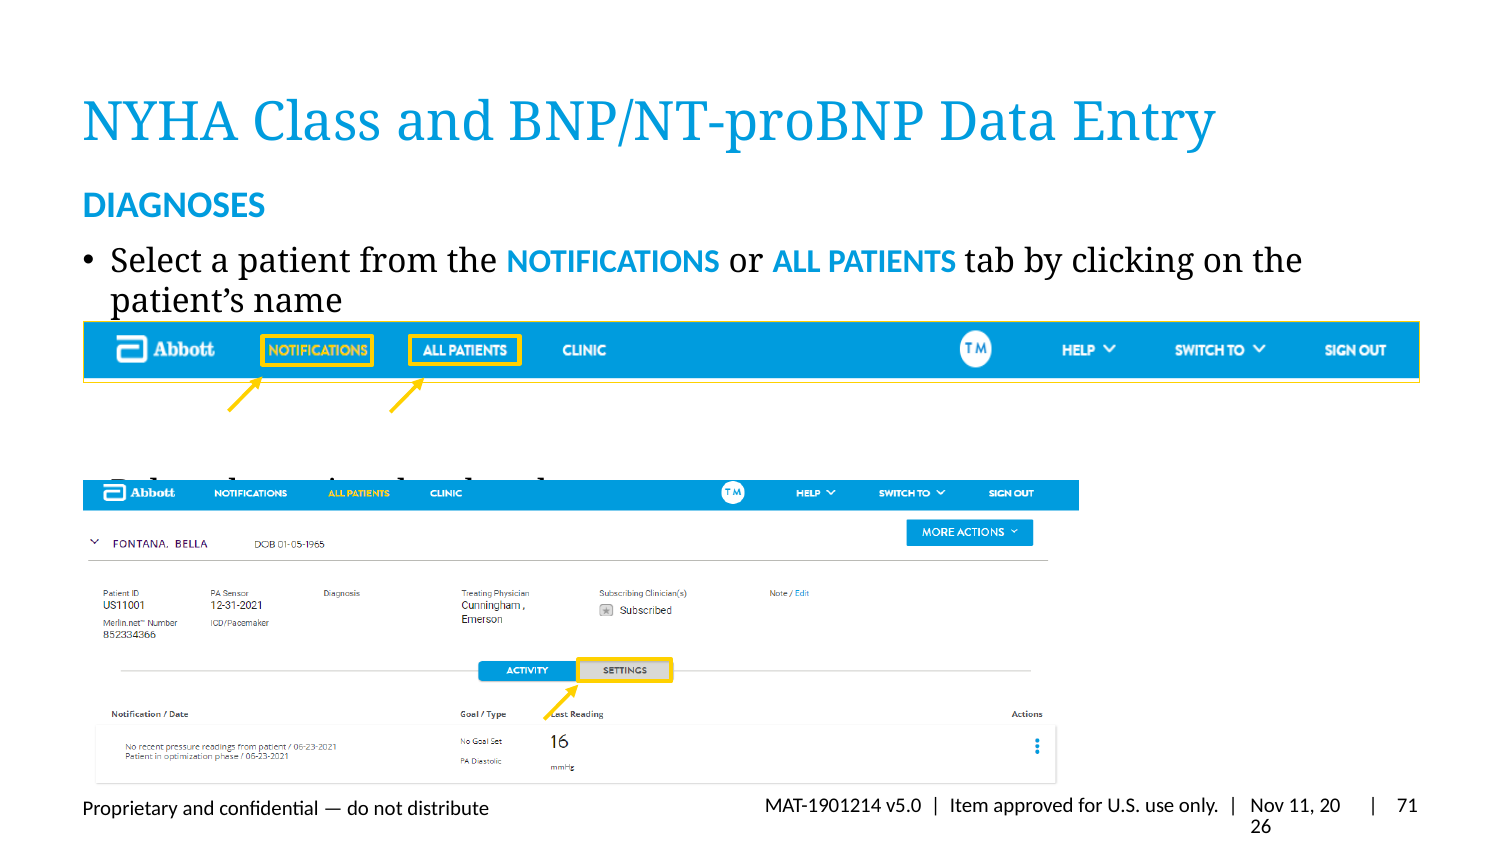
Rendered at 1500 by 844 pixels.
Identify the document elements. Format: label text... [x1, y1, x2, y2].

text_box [83, 321, 1421, 413]
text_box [83, 480, 1079, 789]
text_box DIAGNOSES [82, 180, 1419, 245]
list Select a patient from the NOTIFICATIONS or ALL PATIENTS tab by clicking on the patient’s name Below the patient header, choose SETTINGS [82, 245, 1418, 320]
title NYHA Class and BNP/NT-proBNP Data Entry [82, 93, 1418, 158]
footer MAT-1901214 v5.0 | Item approved for U.S. use only. | [597, 782, 1243, 828]
list Select a patient from the NOTIFICATIONS or ALL PATIENTS tab by clicking on the patient’s name Below the patient header, choose SETTINGS [82, 419, 1418, 782]
slide_number | 71 [1339, 782, 1433, 828]
list Select a patient from the NOTIFICATIONS or ALL PATIENTS tab by clicking on the patient’s name Below the patient header, choose SETTINGS [82, 796, 1418, 844]
slide_number 27-Mar-24 [1243, 782, 1339, 828]
